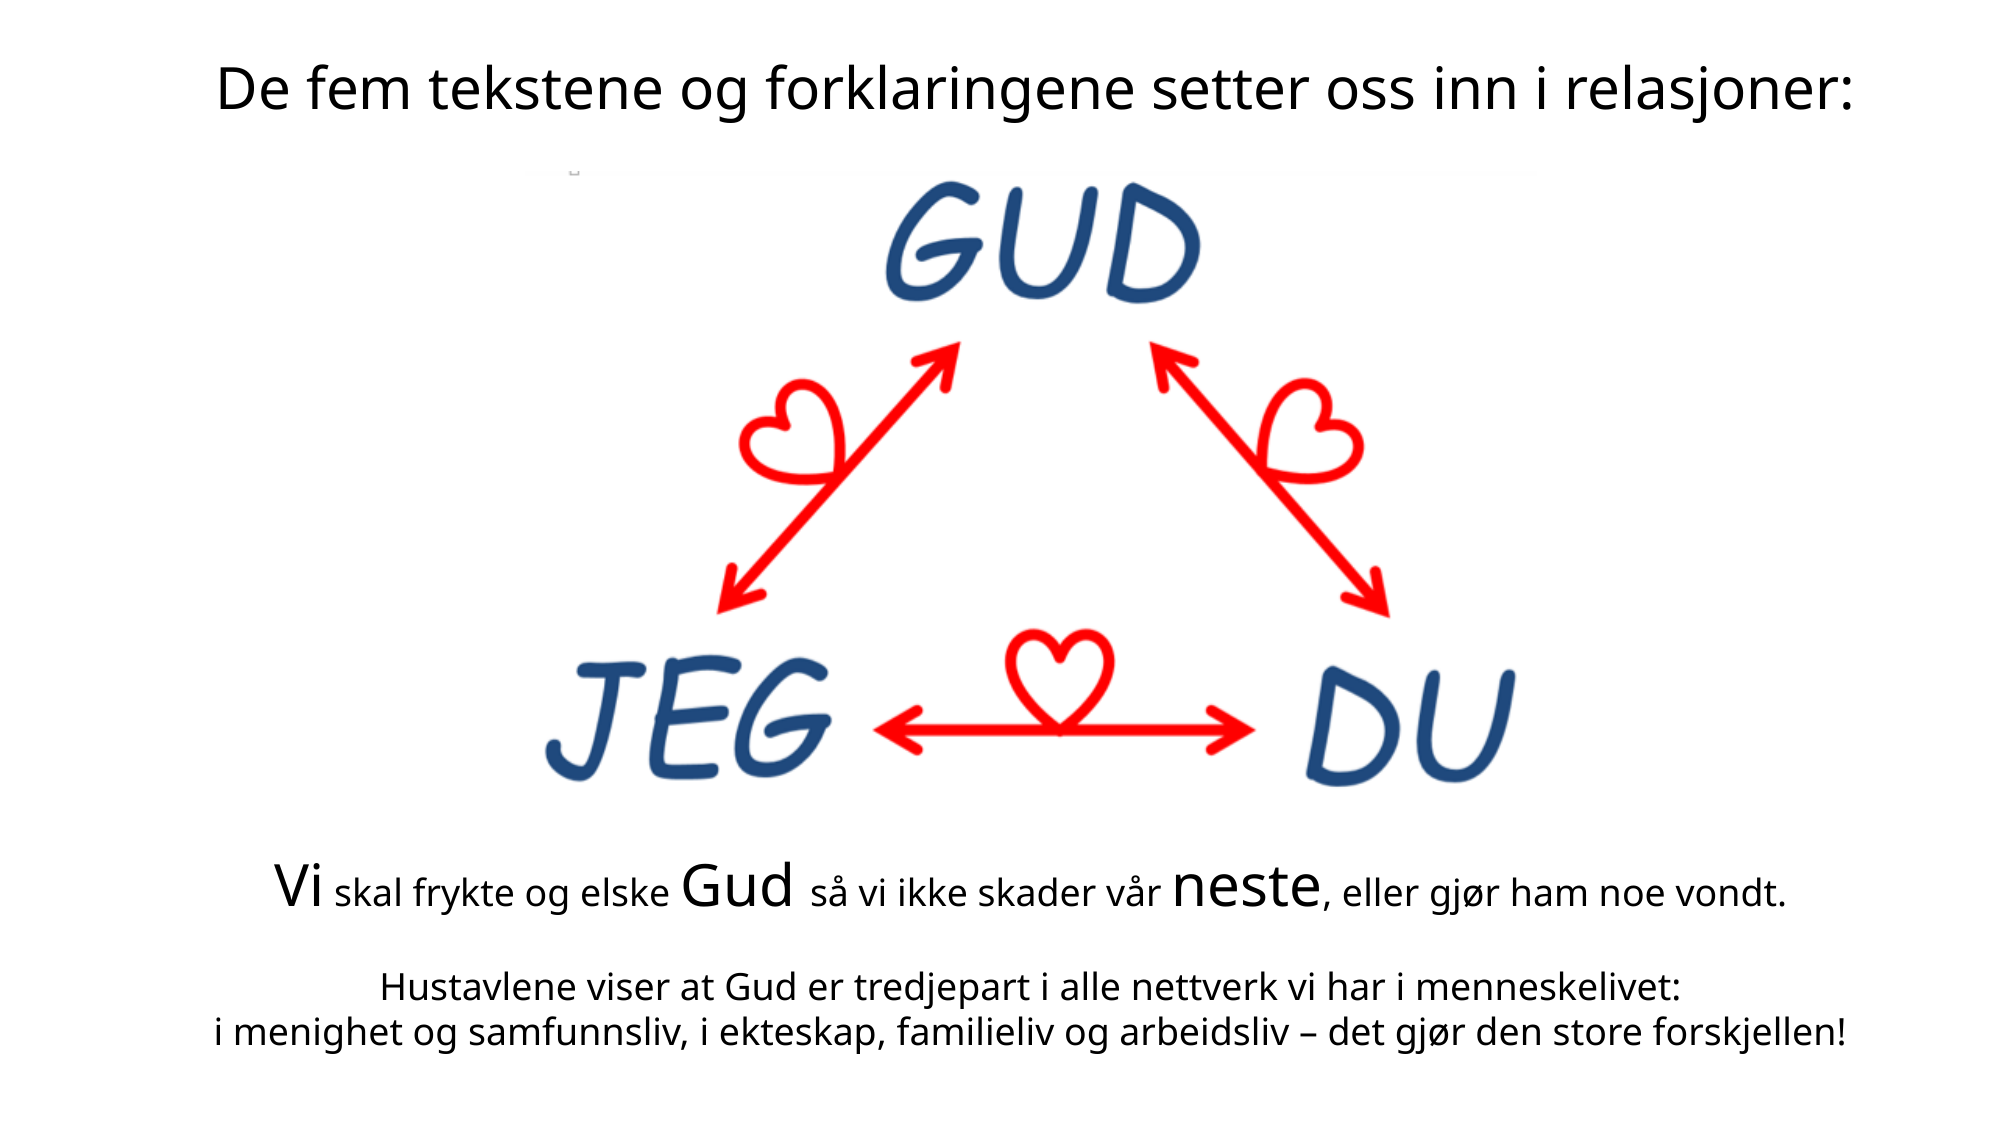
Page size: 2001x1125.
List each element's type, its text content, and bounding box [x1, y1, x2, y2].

text_box De fem tekstene og forklaringene setter oss inn i relasjoner: [200, 43, 1870, 129]
text_box Vi skal frykte og elske Gud så vi ikke skader vår neste, eller gjør ham noe vondt. Hustavlene viser at Gud er tredjepart i alle nettverk vi har i menneskelivet: i menighet og samfunnsliv, i ekteskap, familieliv og arbeidsliv – det gjør den store forskjellen! [198, 840, 1864, 1061]
picture [525, 171, 1537, 798]
